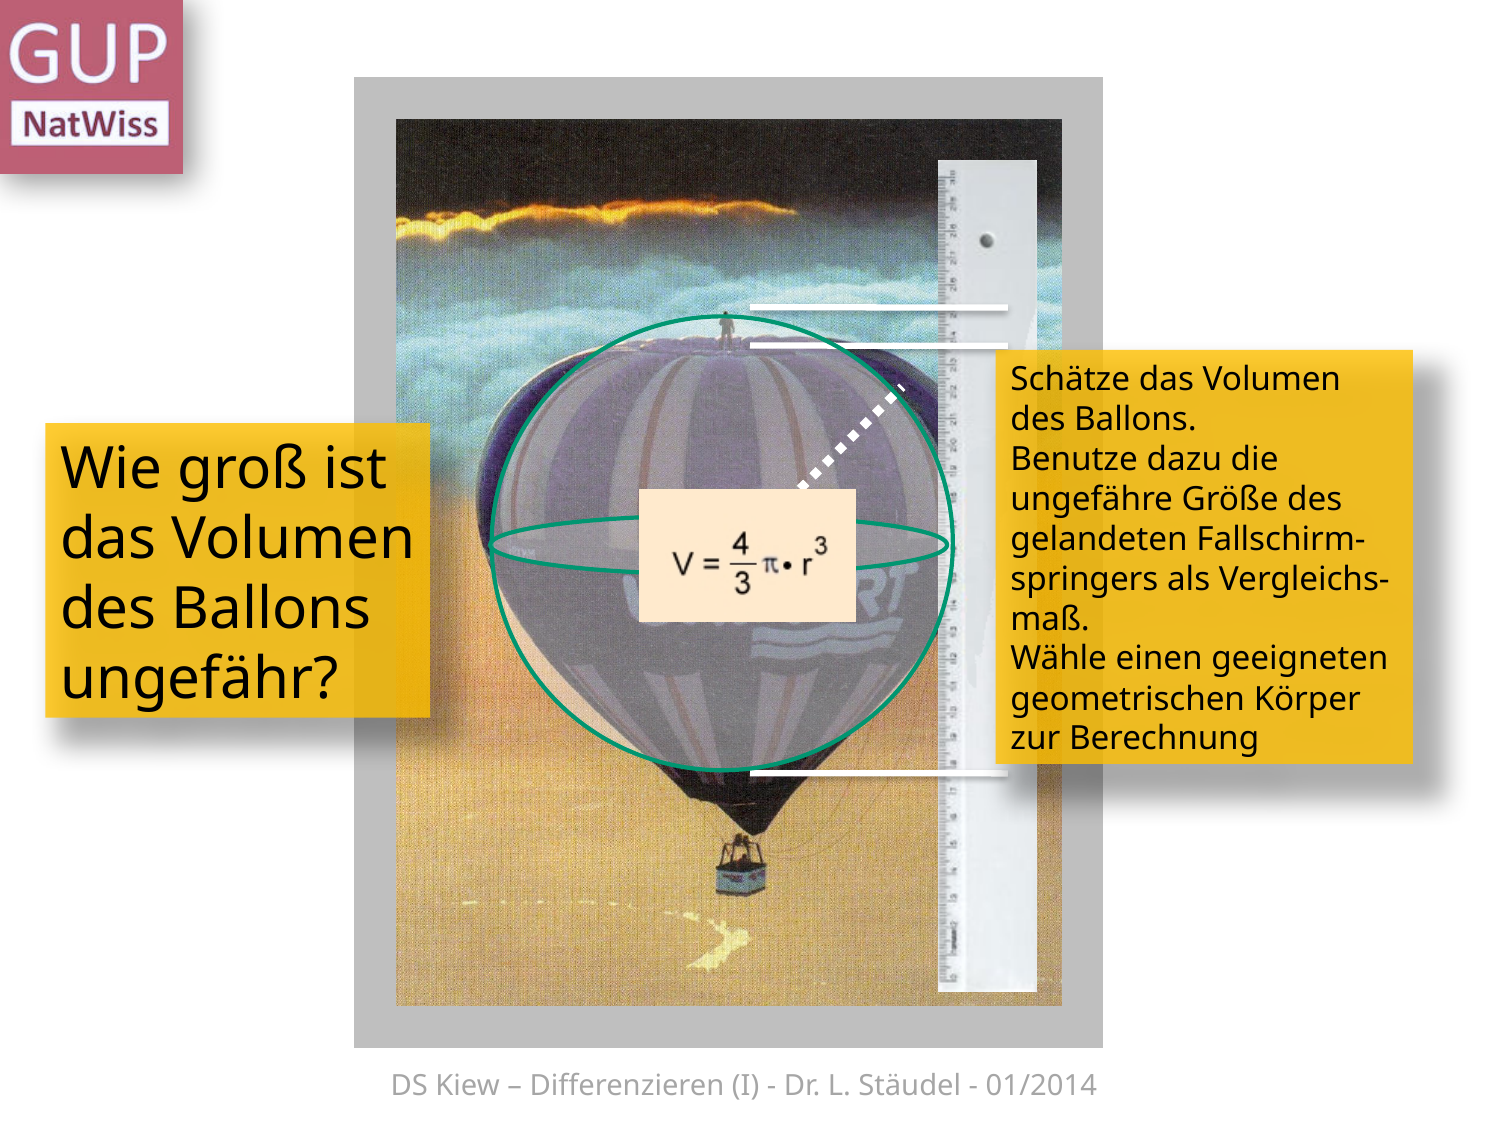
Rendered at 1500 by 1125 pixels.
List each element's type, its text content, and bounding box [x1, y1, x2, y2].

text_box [489, 316, 954, 771]
footer DS Kiew – Differenzieren (I) - Dr. L. Stäudel - 01/2014 [170, 1058, 1318, 1125]
picture [395, 118, 1062, 1007]
text_box Wie groß ist das Volumen des Ballons ungefähr? [45, 423, 390, 718]
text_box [749, 386, 903, 540]
text_box Schätze das Volumen des Ballons. Benutze dazu die ungefähre Größe des gelandeten Fallschirm- springers als Vergleichs- maß. Wähle einen geeigneten geometrischen Körper zur Berechnung [1067, 349, 1413, 764]
picture [0, 0, 184, 175]
